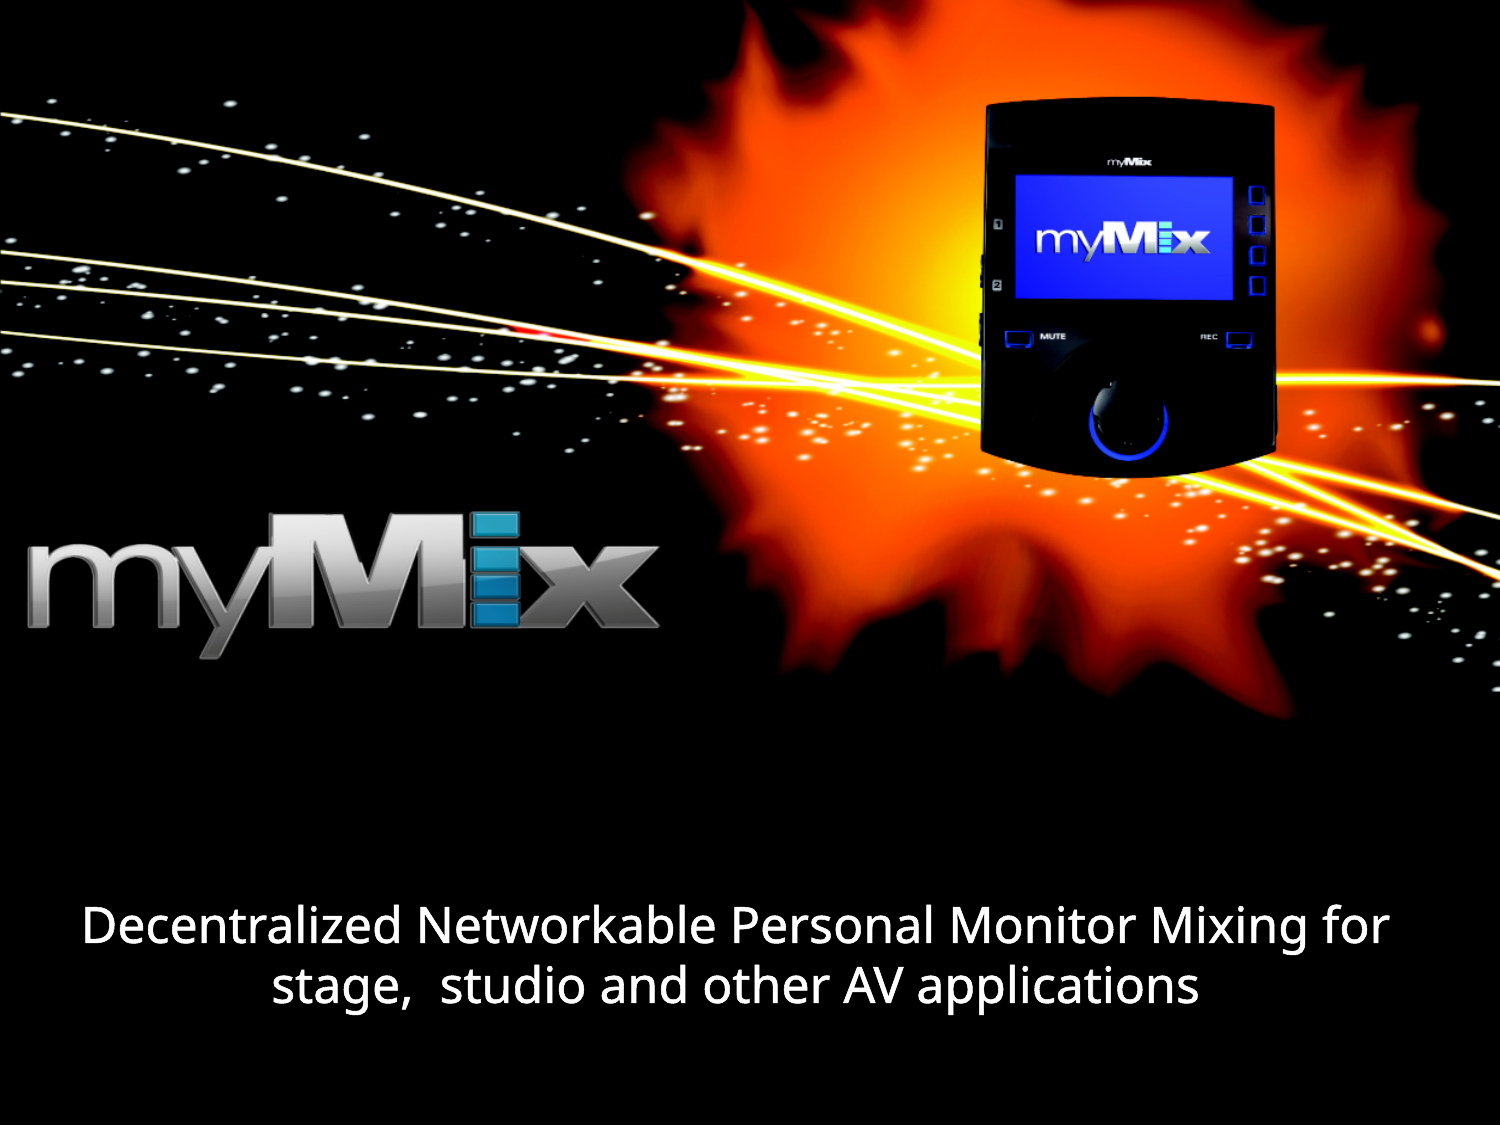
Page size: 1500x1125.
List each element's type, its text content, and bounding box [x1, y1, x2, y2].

text_box Decentralized Networkable Personal Monitor Mixing for stage, studio and other AV applications [0, 885, 1472, 1081]
picture [0, 0, 1500, 724]
